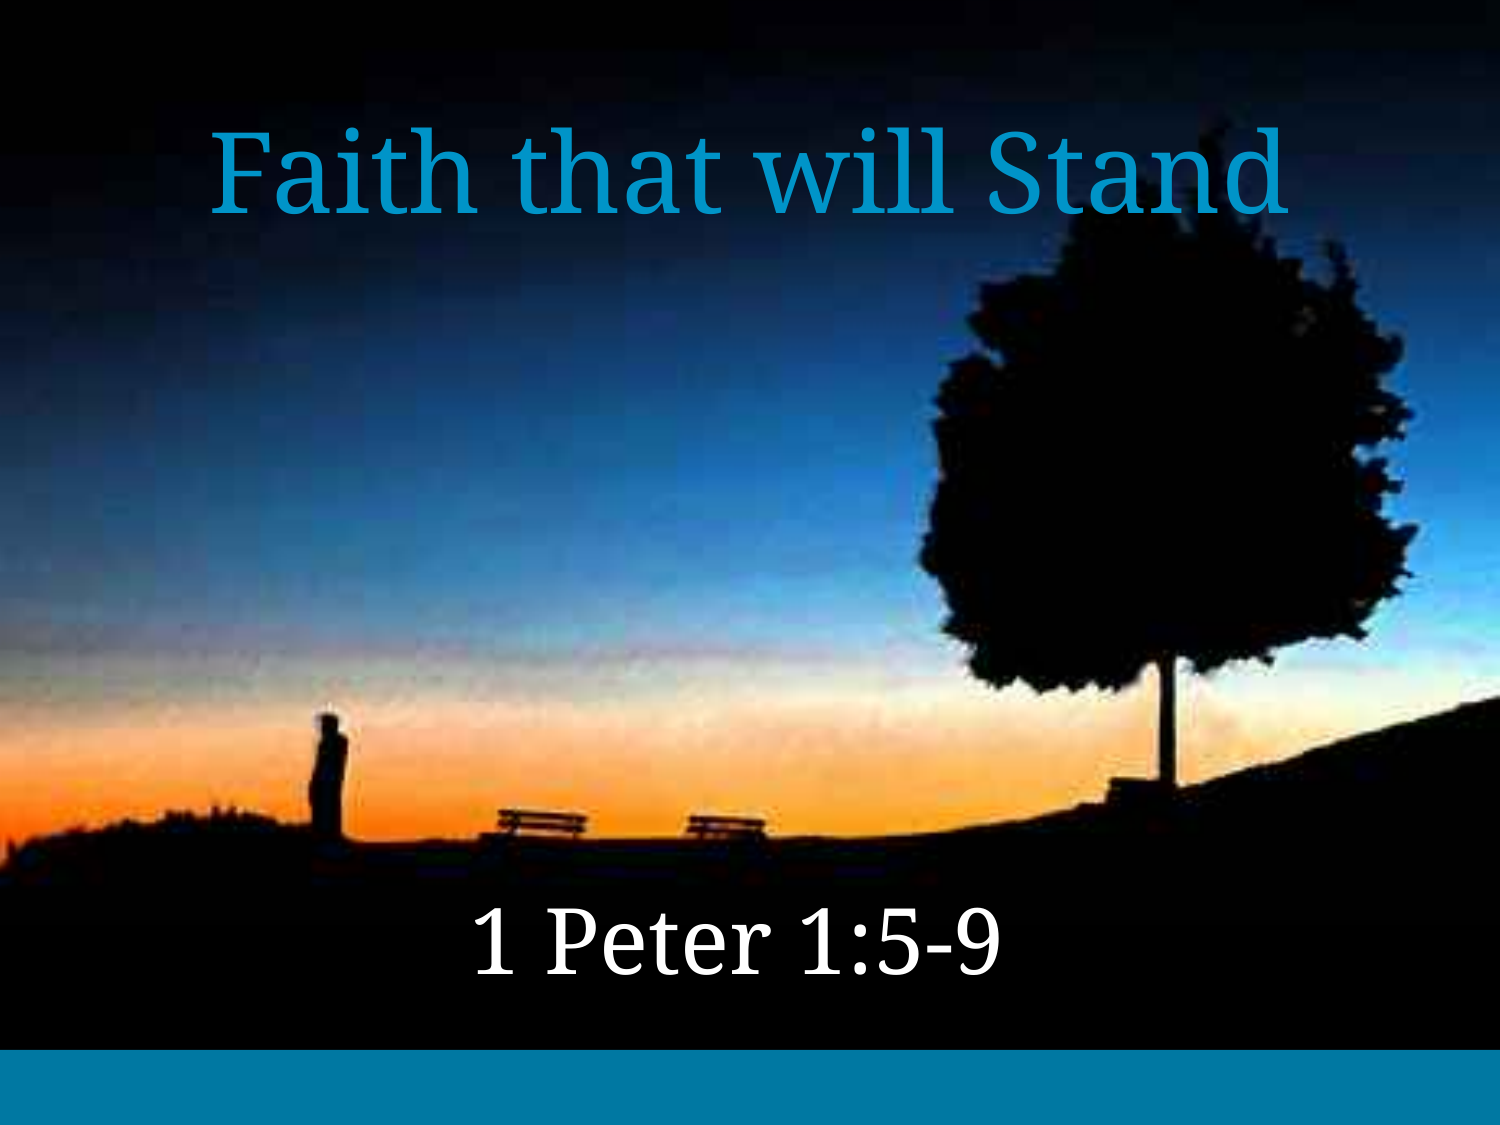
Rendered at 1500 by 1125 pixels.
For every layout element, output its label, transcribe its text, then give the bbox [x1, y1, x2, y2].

text_box [0, 1048, 1500, 1125]
subtitle 1 Peter 1:5-9 [212, 934, 1263, 1038]
picture [0, 0, 1500, 934]
